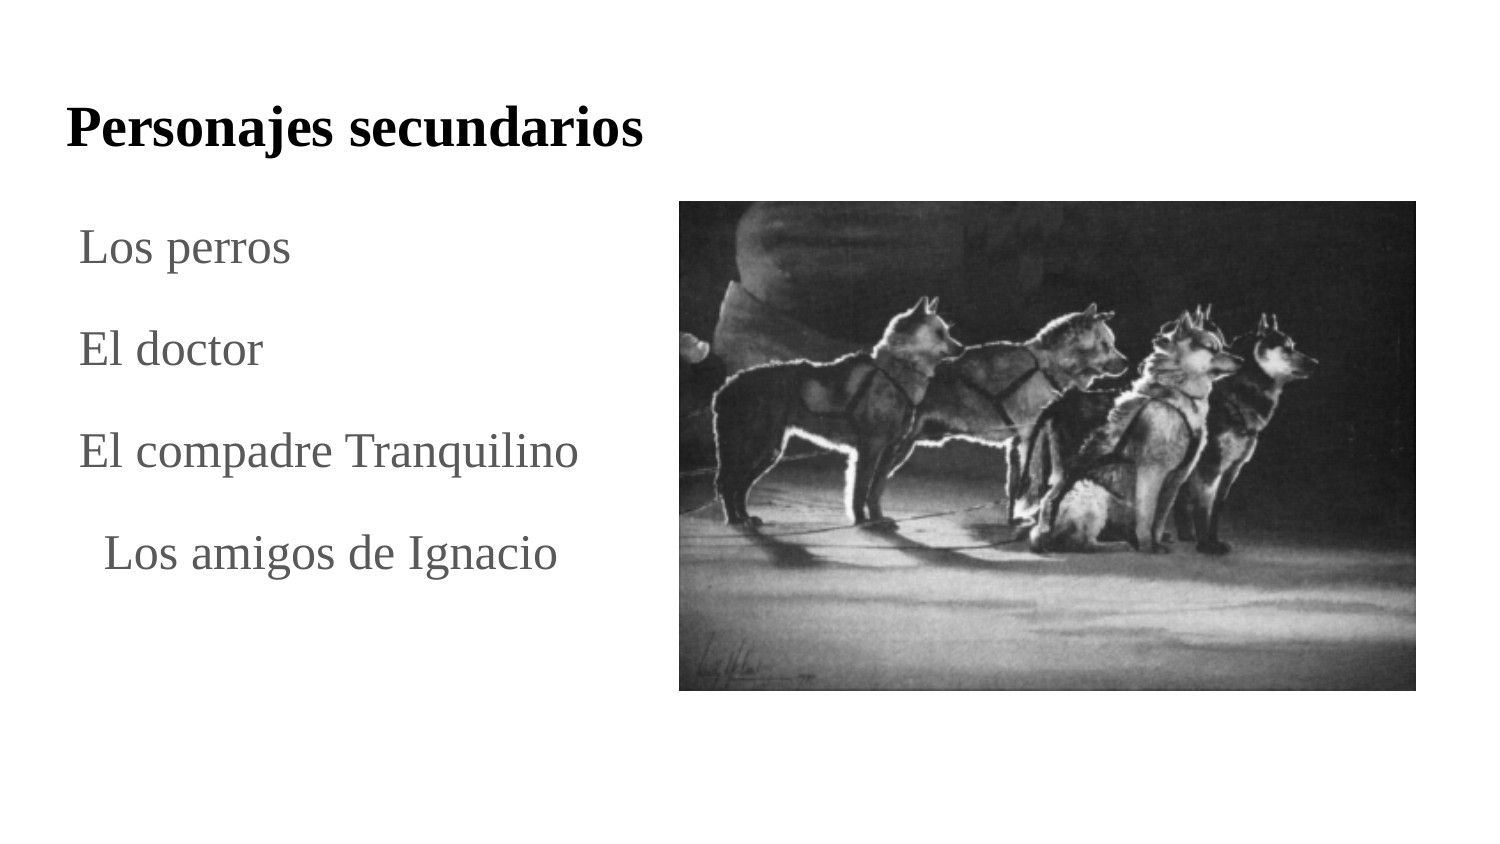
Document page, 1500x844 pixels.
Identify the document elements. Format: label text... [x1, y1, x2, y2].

title Personajes secundarios [51, 72, 1449, 167]
list Los perros El doctor El compadre Tranquilino Los amigos de Ignacio [51, 189, 1449, 750]
picture [679, 201, 1417, 691]
